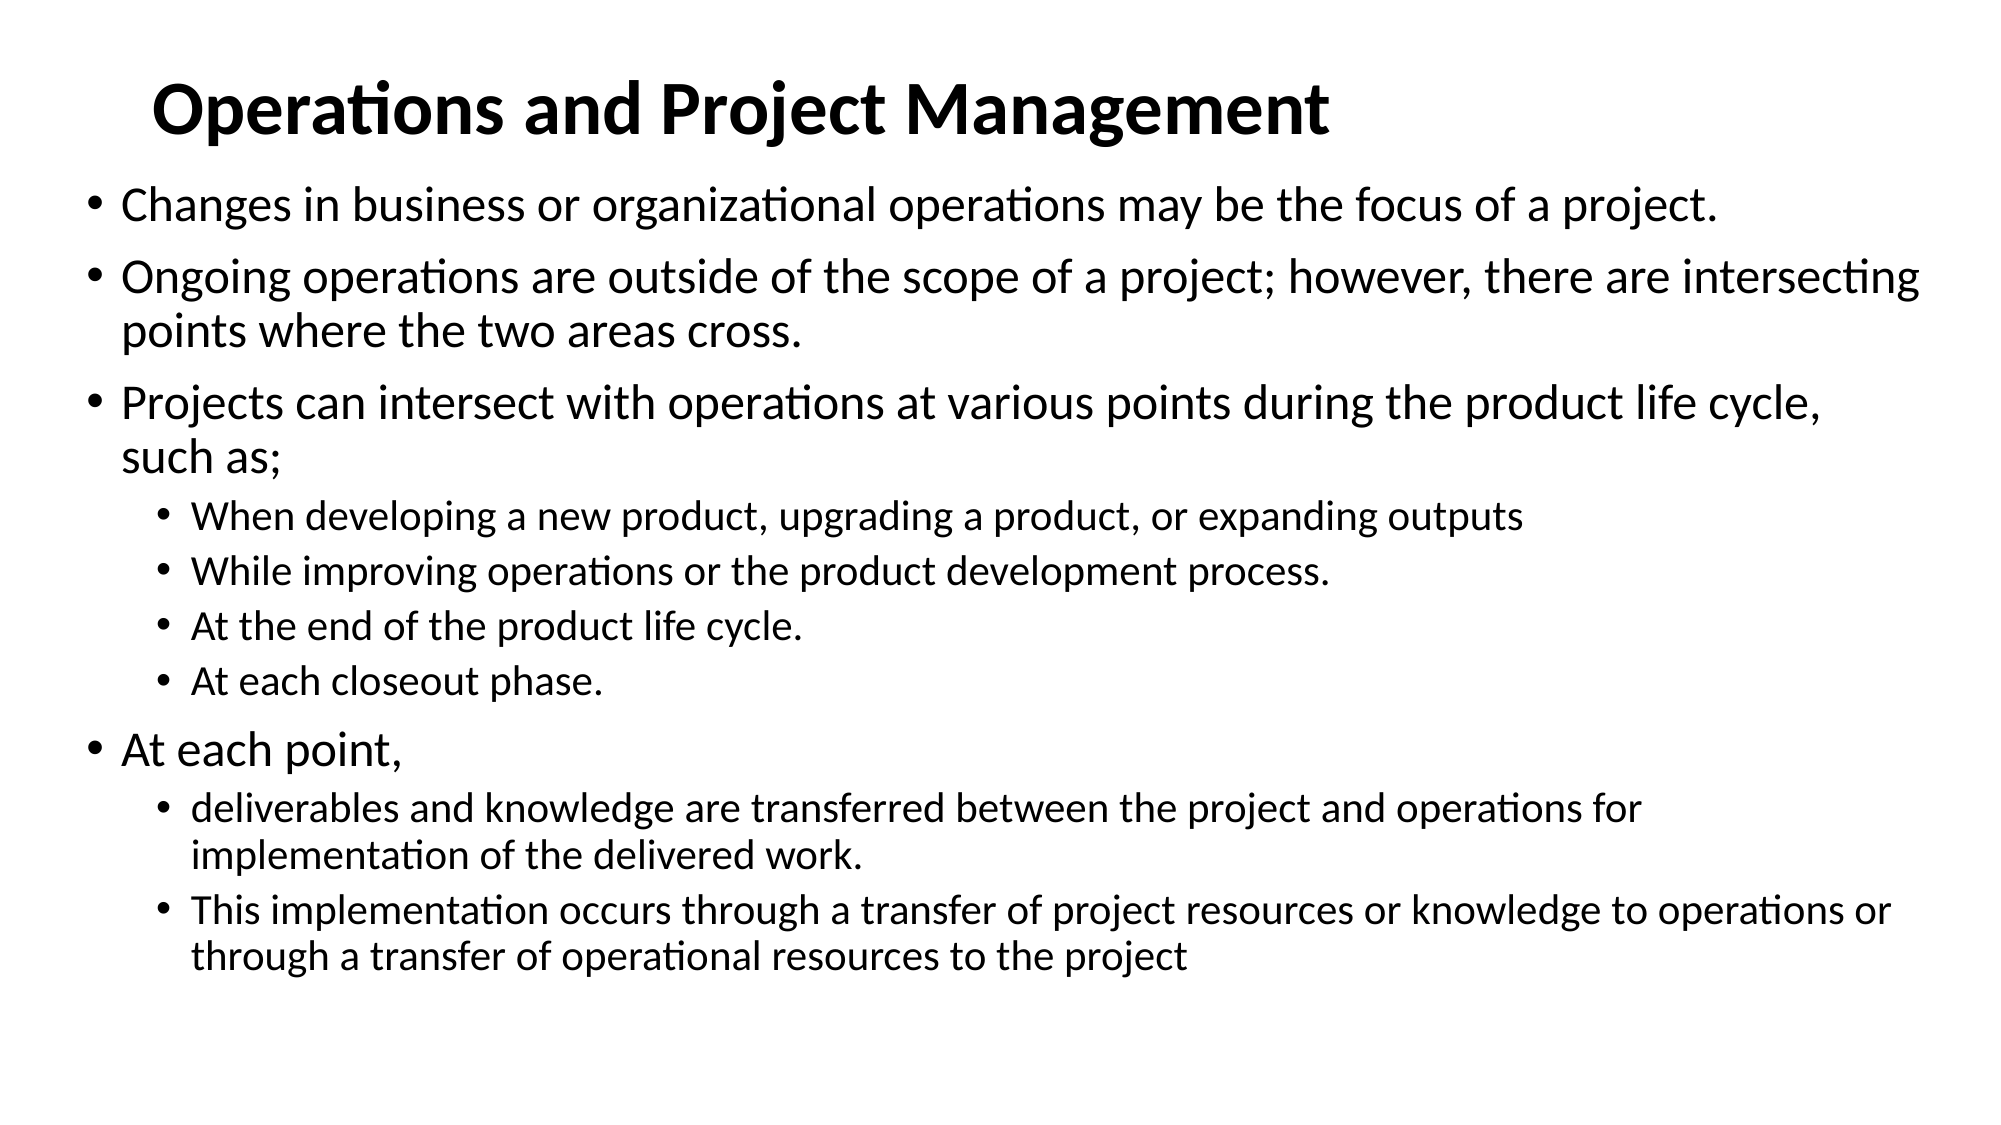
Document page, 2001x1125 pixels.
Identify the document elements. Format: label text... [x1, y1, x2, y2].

title Operations and Project Management [137, 59, 1863, 159]
list Changes in business or organizational operations may be the focus of a project. Ongoing operations are outside of the scope of a project; however, there are intersecting points where the two areas cross. Projects can intersect with operations at various points during the product life cycle, such as; When developing a new product, upgrading a product, or expanding outputs While improving operations or the product development process. At the end of the product life cycle. At each closeout phase. At each point, deliverables and knowledge are transferred between the project and operations for implementation of the delivered work. This implementation occurs through a transfer of project resources or knowledge to operations or through a transfer of operational resources to the project [71, 170, 1940, 1105]
